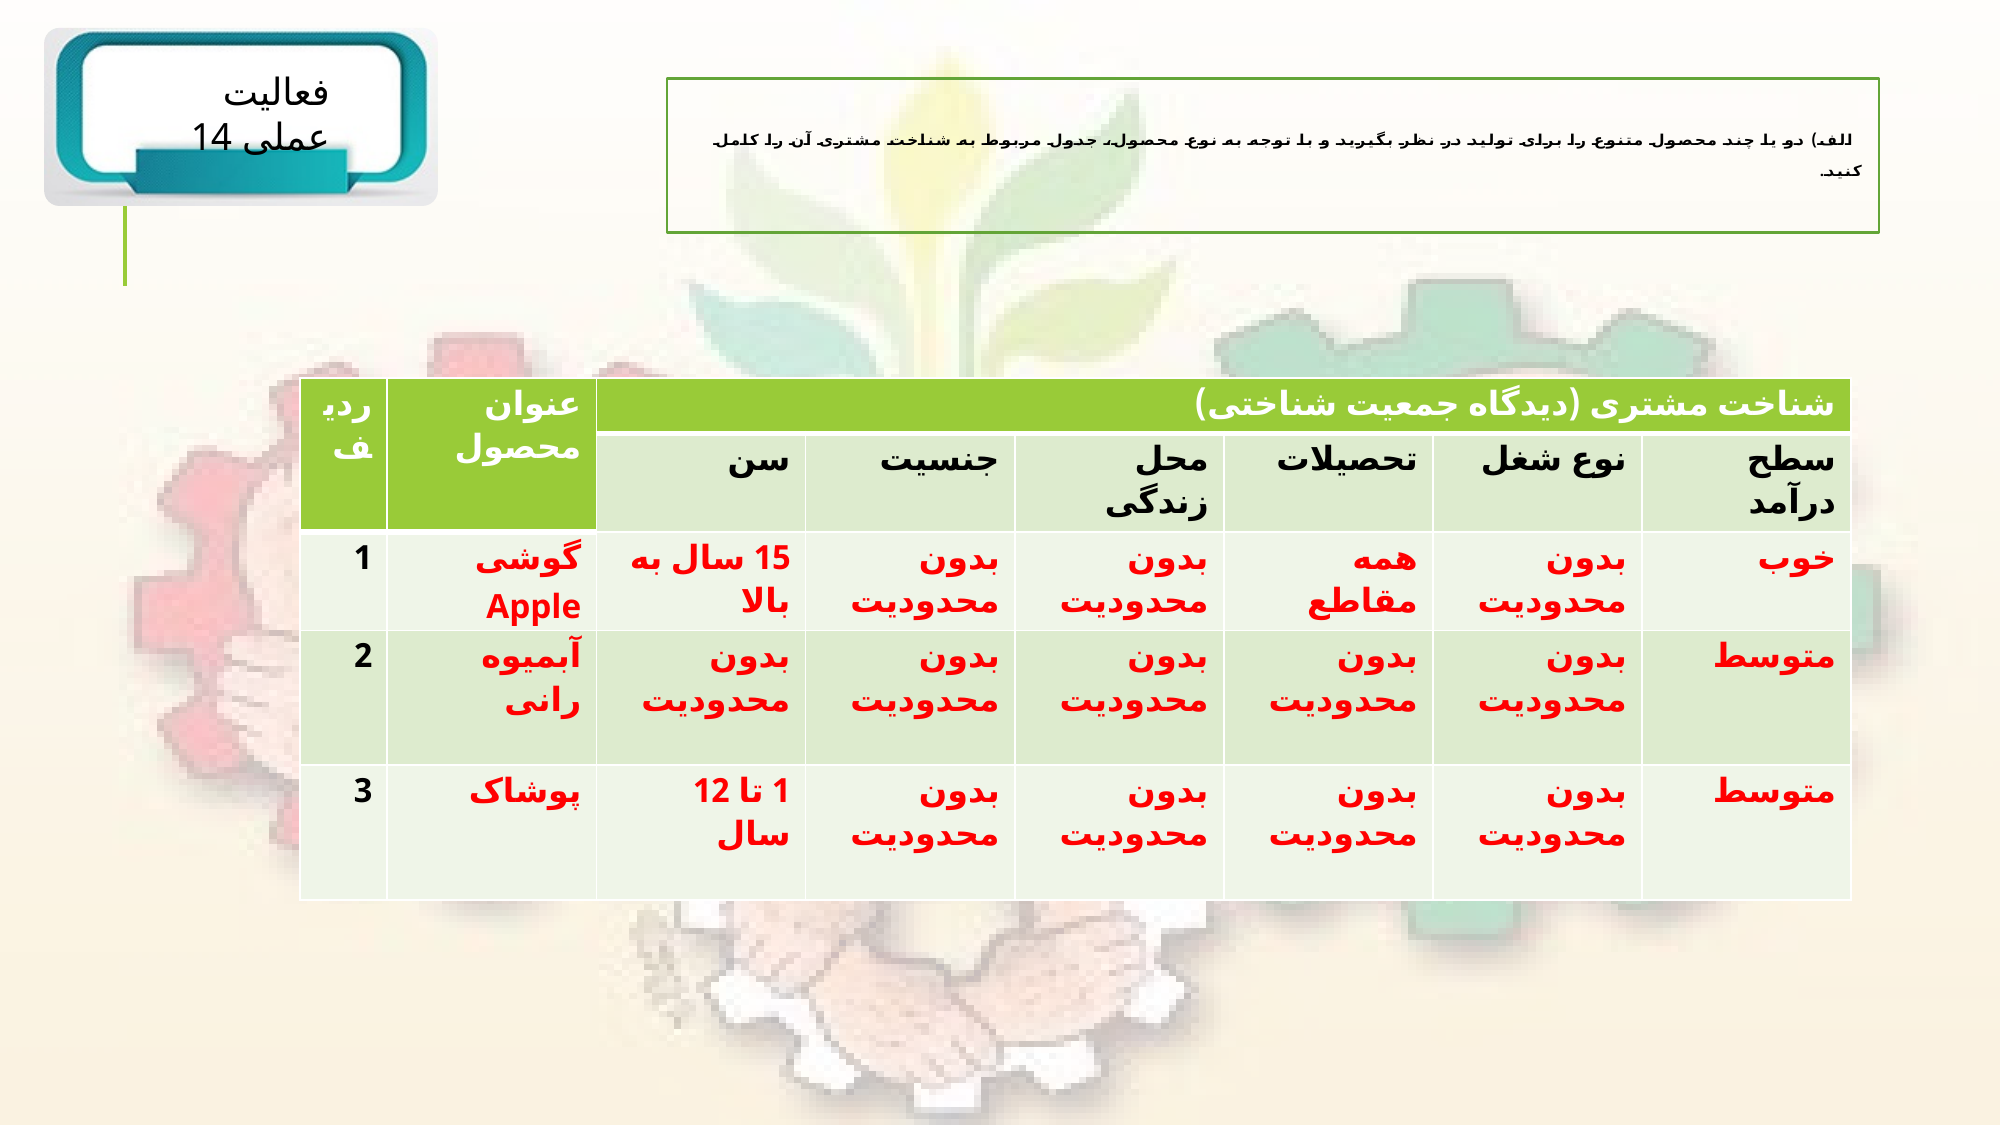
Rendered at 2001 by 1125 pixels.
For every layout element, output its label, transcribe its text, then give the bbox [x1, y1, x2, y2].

table_cell متوسط [1643, 631, 1850, 764]
table_cell بدون محدودیت [1434, 533, 1641, 630]
table_cell بدون محدودیت [1225, 631, 1432, 764]
table_cell 2 [301, 631, 386, 764]
table_cell آبمیوه رانی [388, 631, 596, 764]
table_cell بدون محدودیت [806, 533, 1014, 630]
table_cell بدون محدودیت [1016, 766, 1223, 899]
table_header ردیف [301, 379, 386, 529]
table_cell بدون محدودیت [806, 631, 1014, 764]
table_cell بدون محدودیت [806, 766, 1014, 899]
table_cell سن [597, 436, 805, 531]
table_cell بدون محدودیت [1016, 533, 1223, 630]
table_cell بدون محدودیت [1016, 631, 1223, 764]
table_cell محل زندگی [1016, 436, 1223, 531]
table_cell سطح درآمد [1643, 436, 1850, 531]
table_cell 15 سال به بالا [597, 533, 805, 630]
table_cell بدون محدودیت [1434, 766, 1641, 899]
table_cell پوشاک [388, 766, 596, 899]
table_cell تحصیلات [1225, 436, 1432, 531]
table_cell خوب [1643, 533, 1850, 630]
picture [43, 27, 439, 207]
table_cell جنسیت [806, 436, 1014, 531]
table_cell بدون محدودیت [597, 631, 805, 764]
title الف) دو یا چند محصول متنوع را برای تولید در نظر بگیرید و با توجه به نوع محصول، جدول مربوط به شناخت مشتری آن را کامل کنید. [666, 77, 1880, 234]
table_cell 1 [301, 535, 386, 630]
table_cell نوع شغل [1434, 436, 1641, 531]
table_header شناخت مشتری (دیدگاه جمعیت شناختی) [597, 379, 1850, 431]
table_cell 3 [301, 766, 386, 899]
table_cell همه مقاطع [1225, 533, 1432, 630]
table_cell 1 تا 12 سال [597, 766, 805, 899]
table_cell بدون محدودیت [1225, 766, 1432, 899]
table_cell بدون محدودیت [1434, 631, 1641, 764]
table_header عنوان محصول [388, 379, 596, 529]
table_cell گوشی Apple [388, 535, 596, 630]
table_cell متوسط [1643, 766, 1850, 899]
